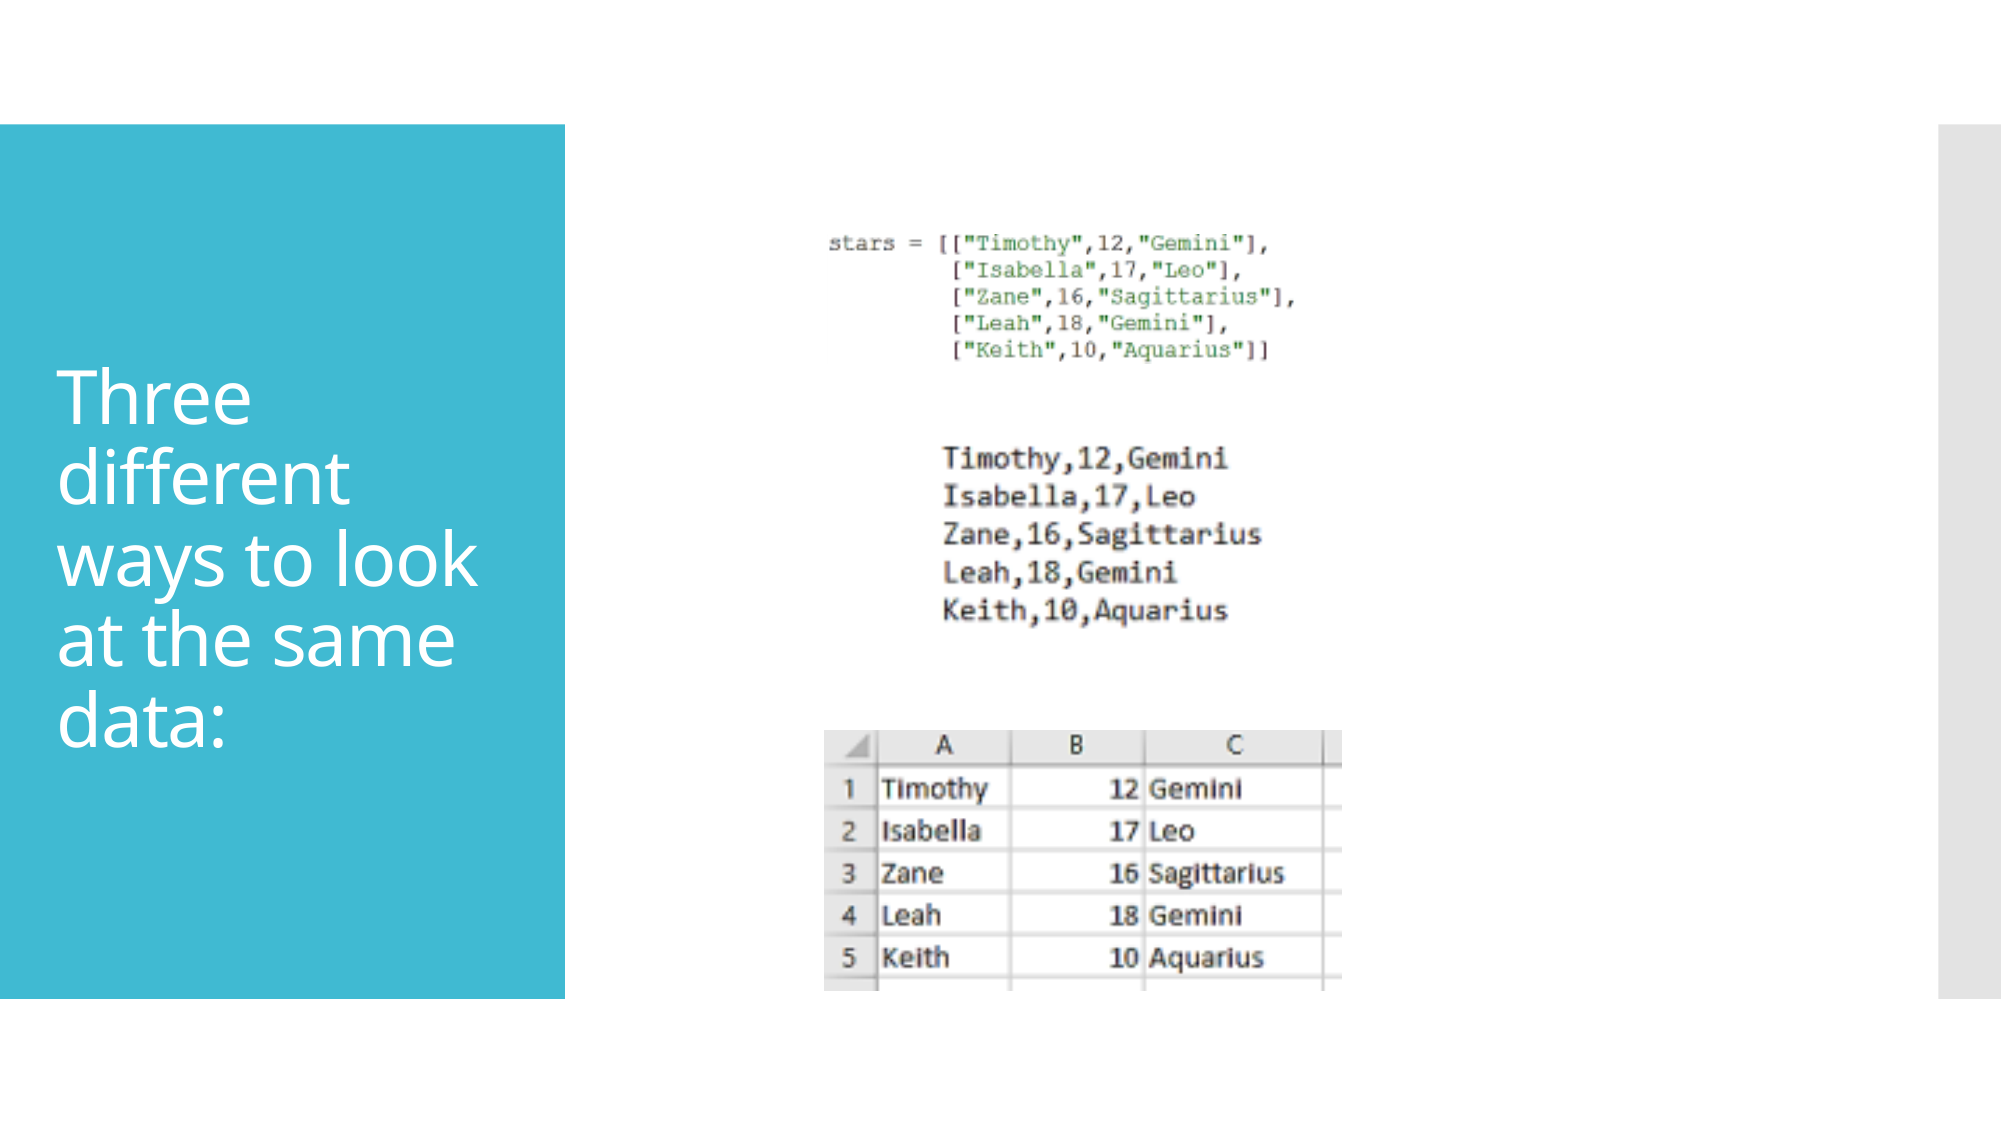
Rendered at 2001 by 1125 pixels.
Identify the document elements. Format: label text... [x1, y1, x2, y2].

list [826, 234, 1298, 364]
title Three different ways to look at the same data: [41, 184, 525, 940]
picture [937, 441, 1282, 641]
picture [824, 729, 1342, 991]
